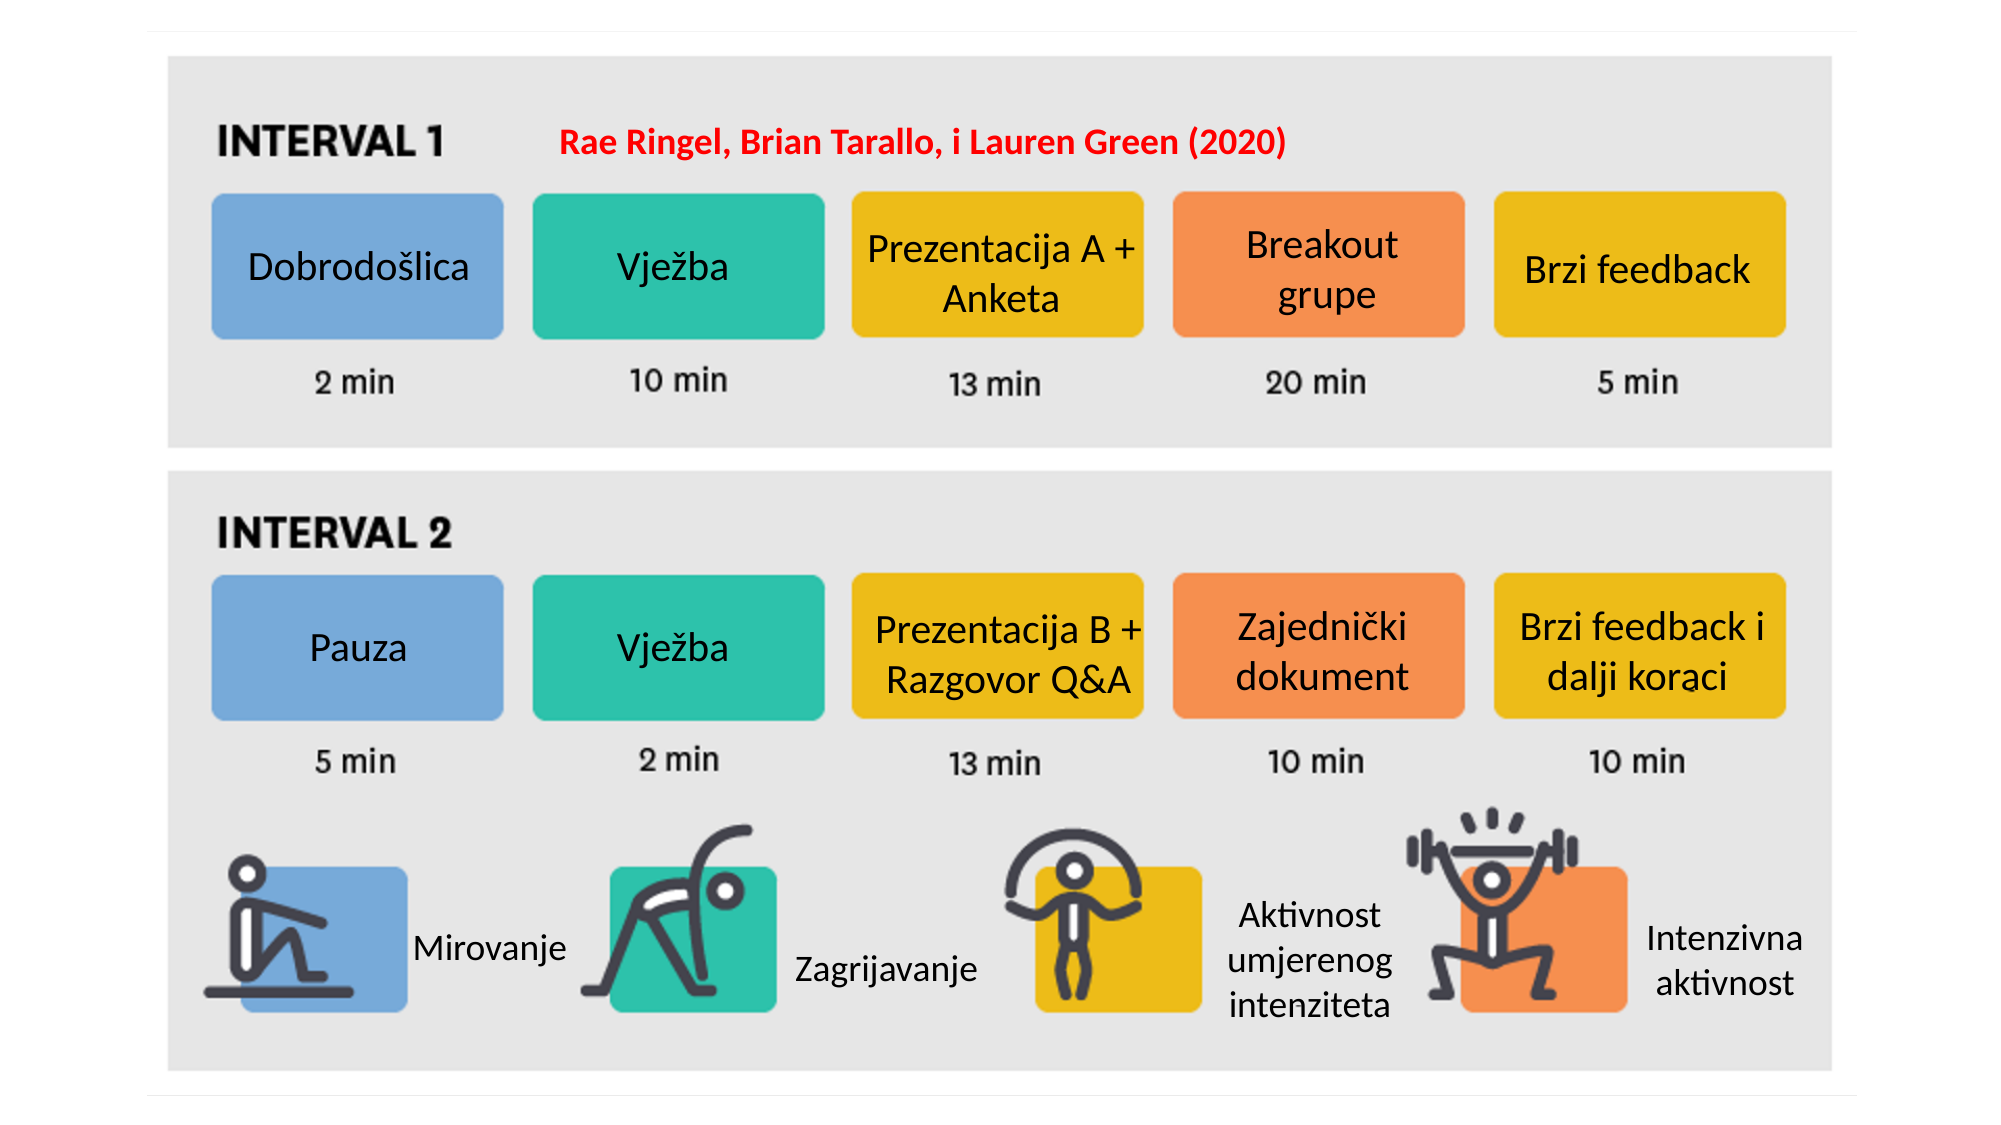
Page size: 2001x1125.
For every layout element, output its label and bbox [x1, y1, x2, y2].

picture [147, 30, 1857, 1097]
